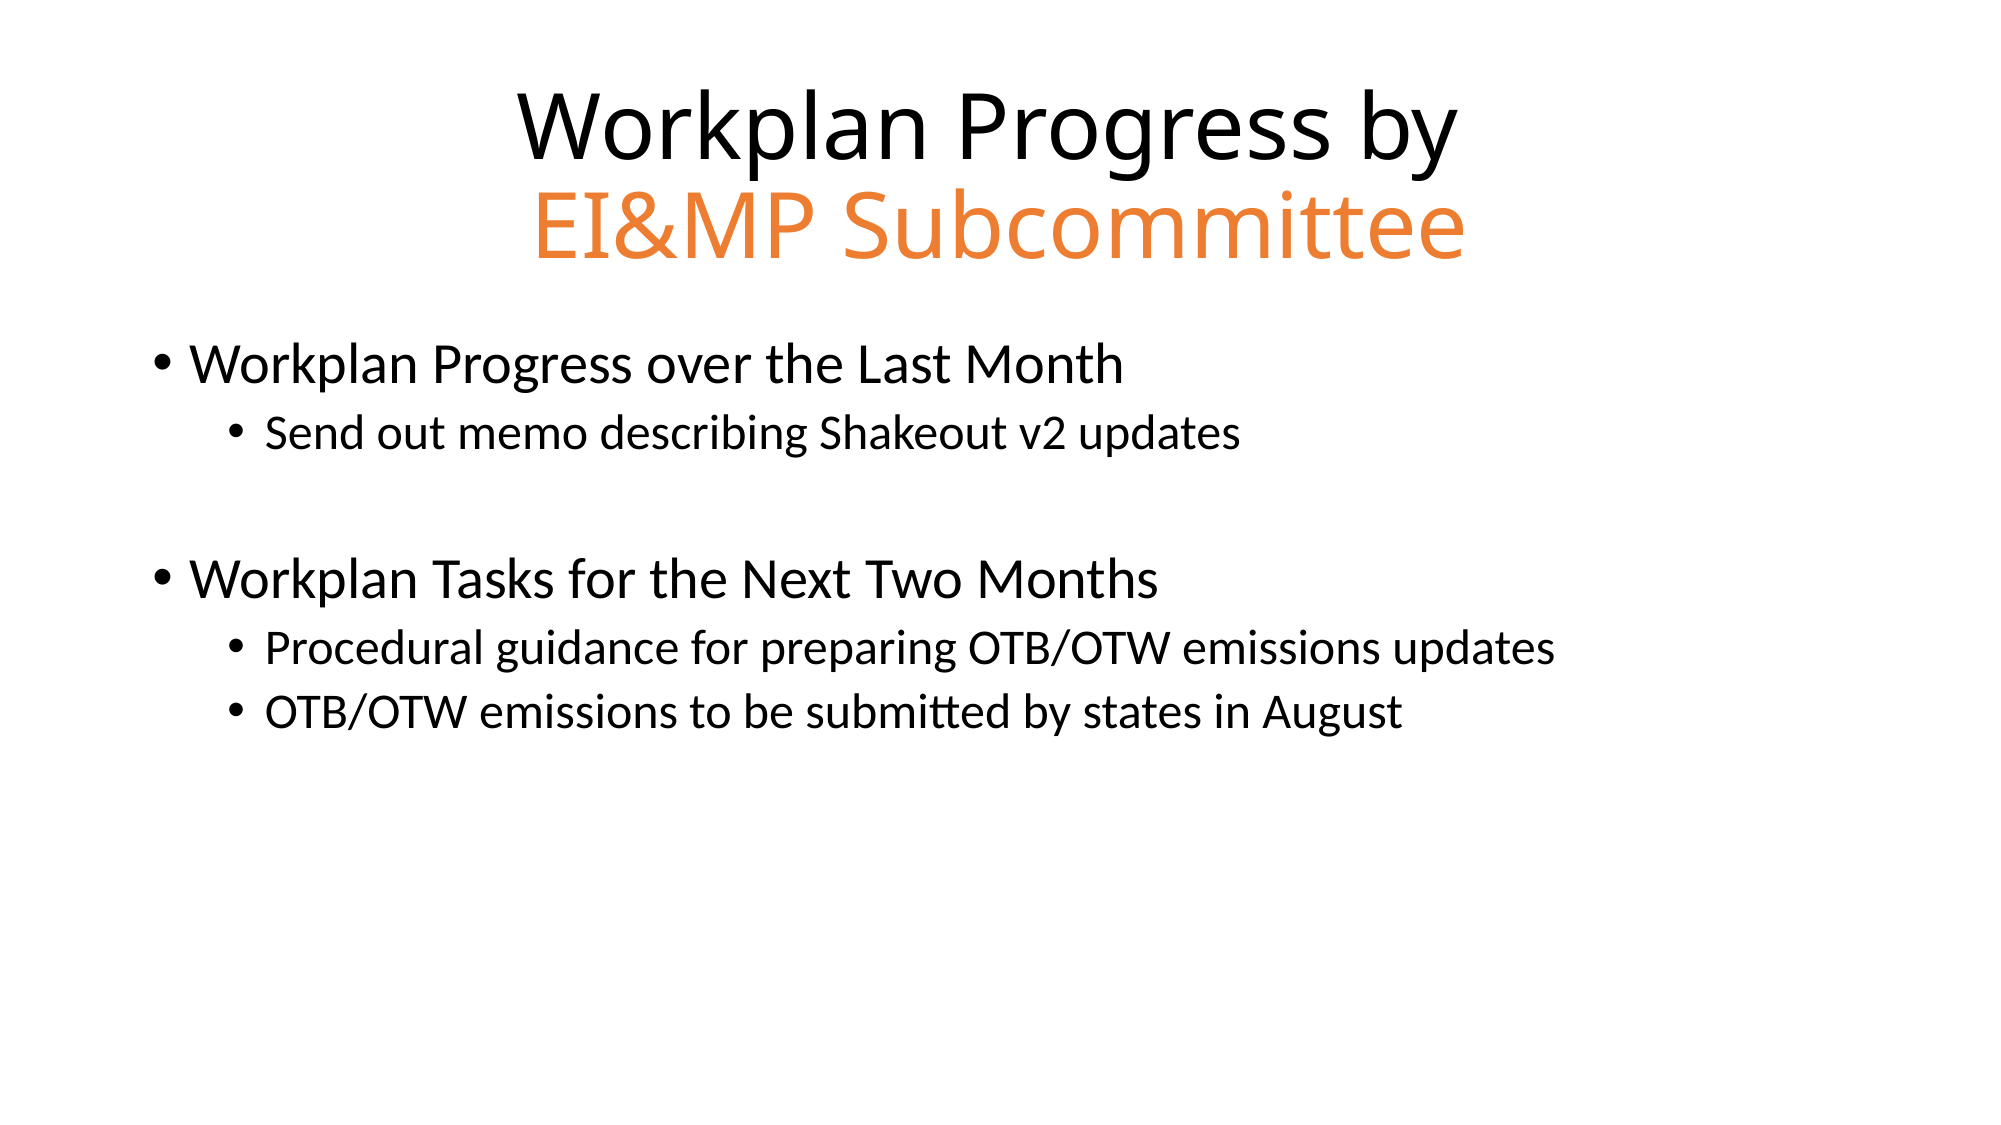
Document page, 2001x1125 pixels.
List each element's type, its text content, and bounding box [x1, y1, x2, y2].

text_box Workplan Progress over the Last Month Send out memo describing Shakeout v2 updates Workplan Tasks for the Next Two Months Procedural guidance for preparing OTB/OTW emissions updates OTB/OTW emissions to be submitted by states in August [137, 325, 1906, 1040]
text_box Workplan Progress by EI&MP Subcommittee [137, 74, 1863, 285]
